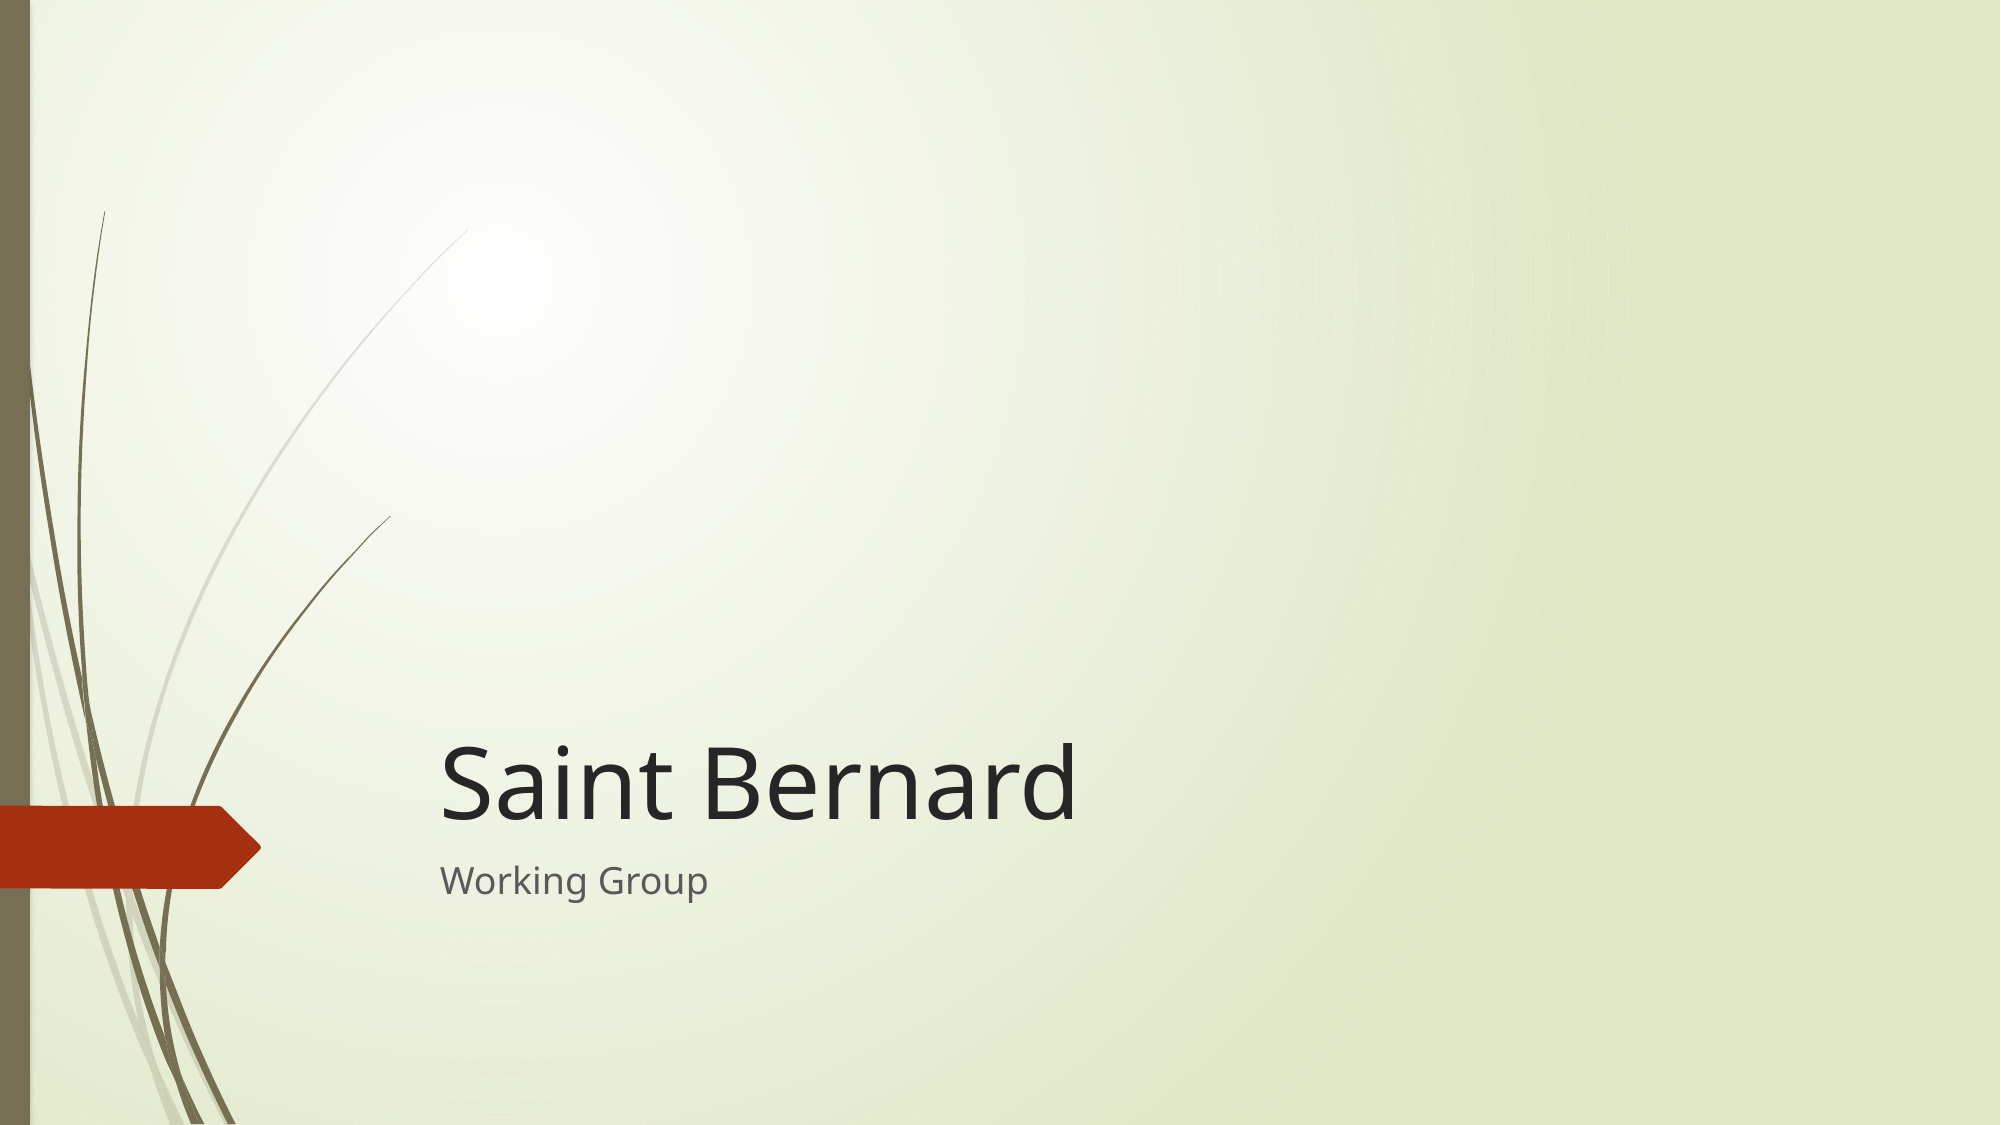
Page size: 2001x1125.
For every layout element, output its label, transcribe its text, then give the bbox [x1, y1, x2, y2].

title Saint Bernard [424, 399, 1888, 847]
list Working Group [424, 849, 1888, 970]
